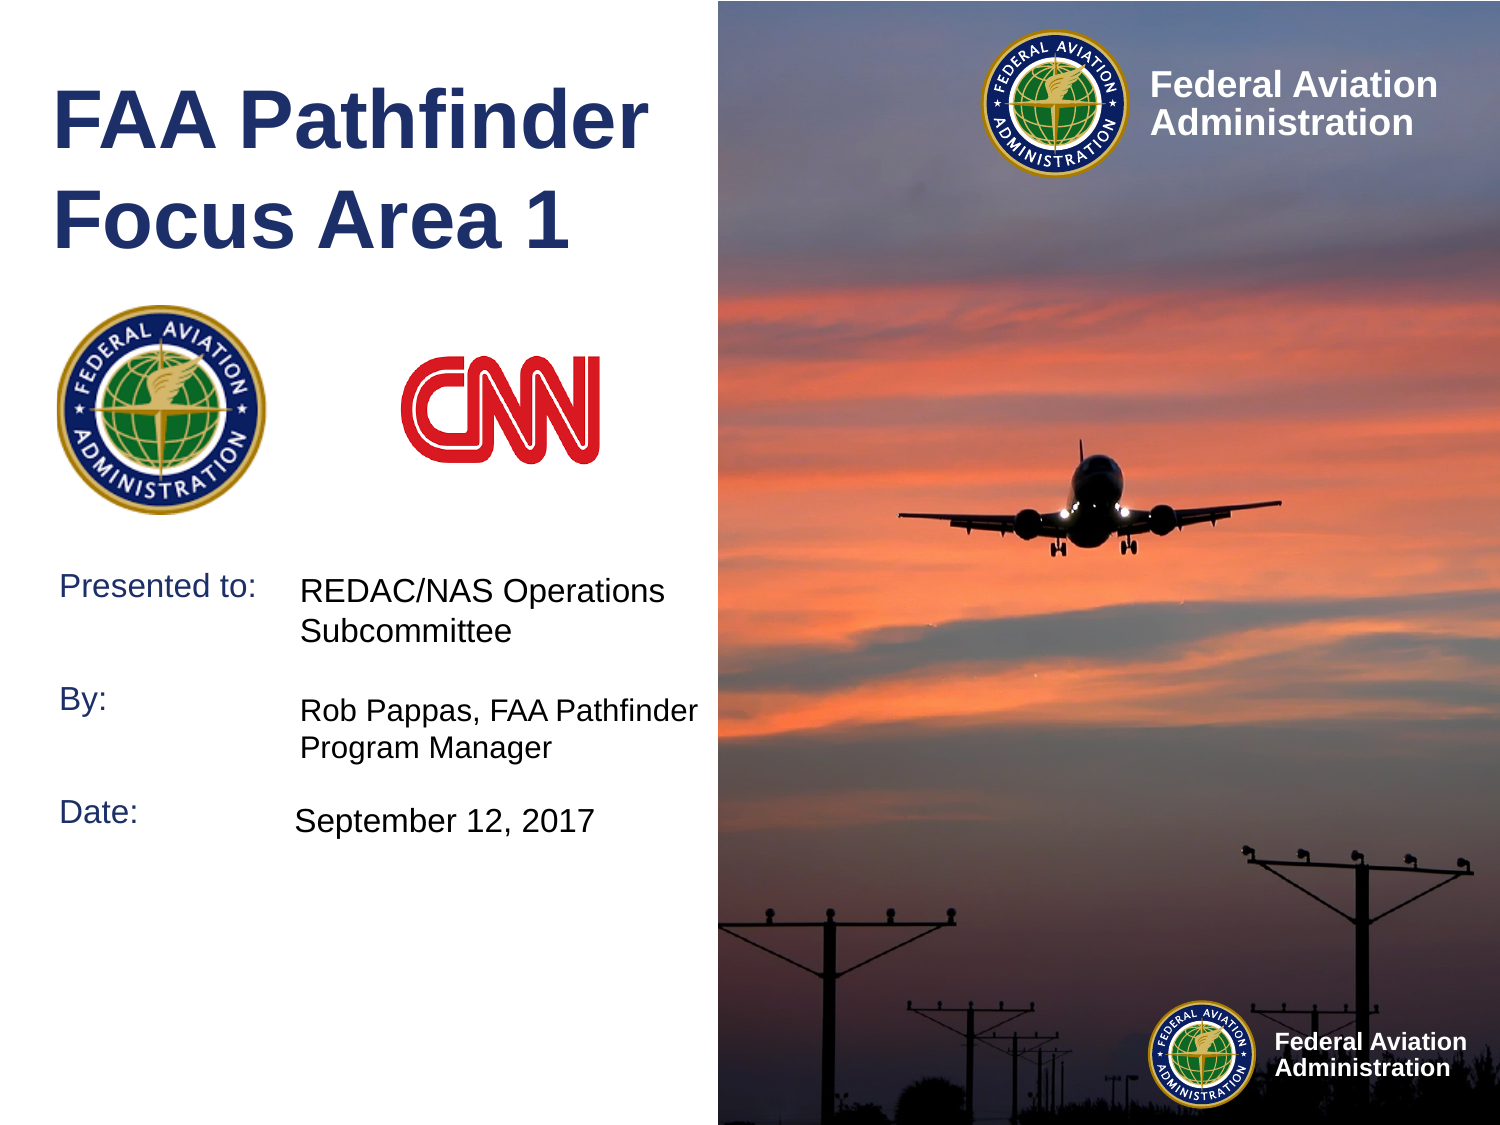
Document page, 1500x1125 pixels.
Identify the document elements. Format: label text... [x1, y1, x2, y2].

text_box Rob Pappas, FAA Pathfinder Program Manager [285, 682, 717, 773]
picture [56, 304, 288, 515]
text_box REDAC/NAS Operations Subcommittee [285, 561, 854, 657]
title FAA Pathfinder Focus Area 1 [37, 58, 716, 287]
text_box September 12, 2017 [279, 791, 848, 847]
picture [399, 355, 601, 465]
picture [718, 1, 1500, 1125]
